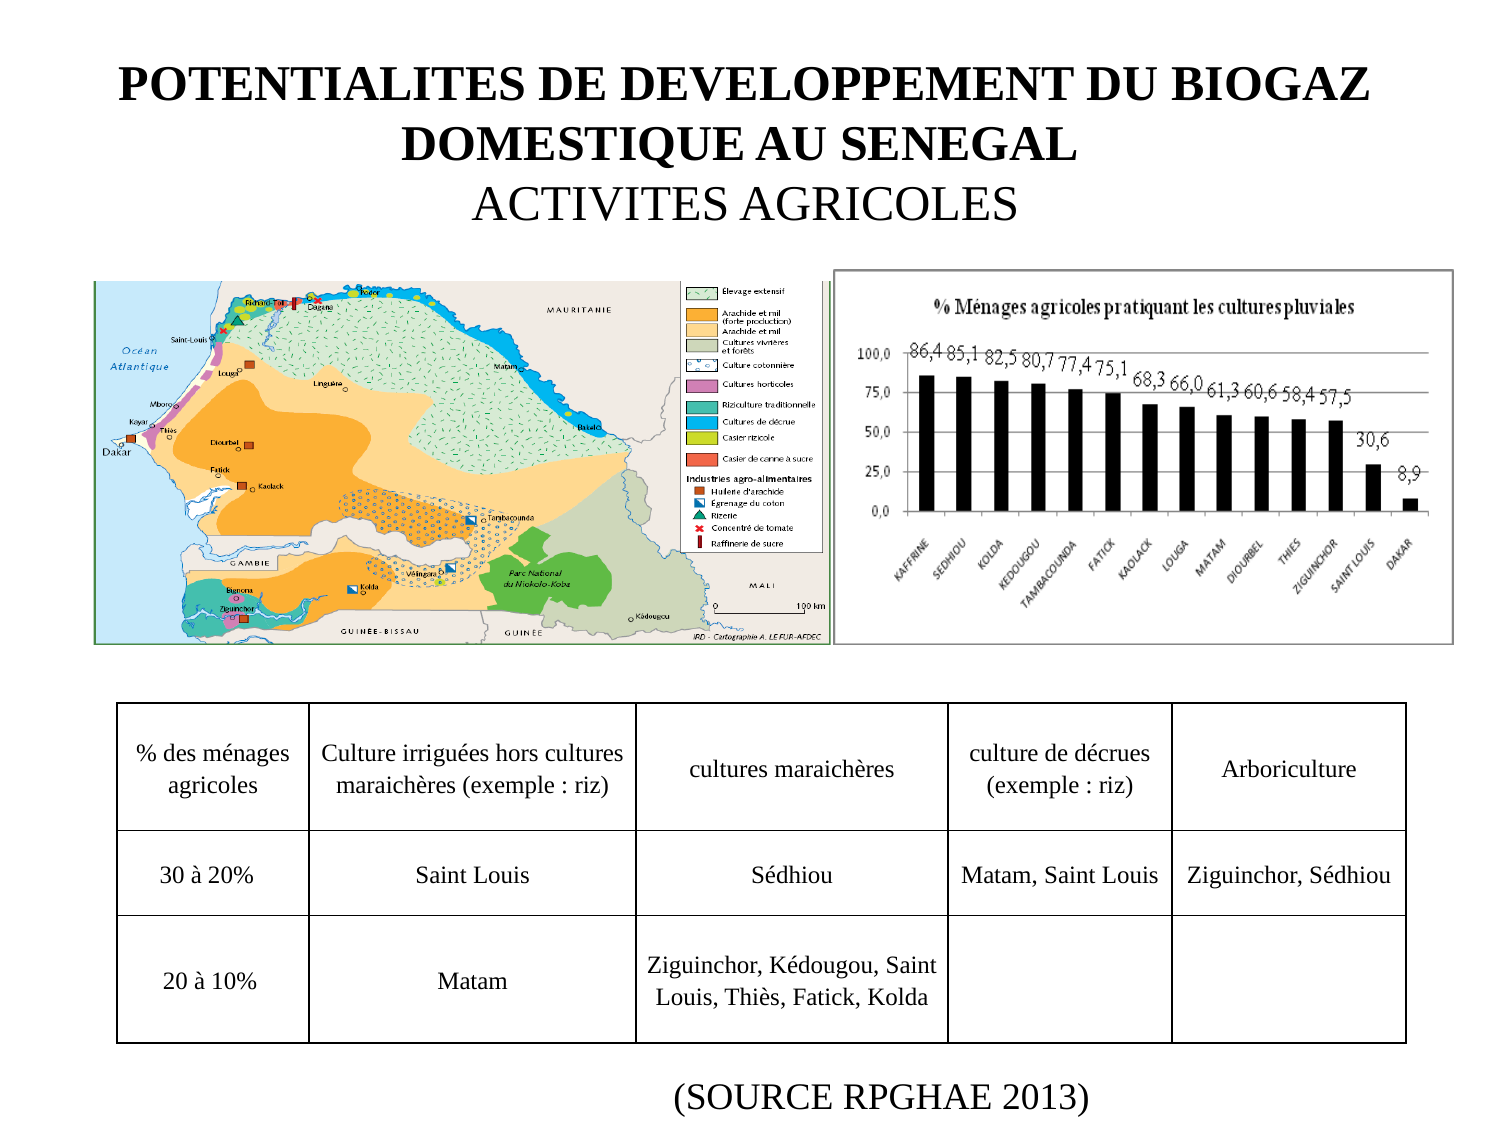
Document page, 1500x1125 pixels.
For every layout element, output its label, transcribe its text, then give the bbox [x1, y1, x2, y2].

table_cell Matam, Saint Louis [949, 831, 1171, 915]
table_cell [1173, 916, 1405, 1042]
table_cell 20 à 10% [118, 916, 308, 1042]
table_header cultures maraichères [637, 704, 947, 830]
title POTENTIALITES DE DEVELOPPEMENT DU BIOGAZ DOMESTIQUE AU SENEGAL ACTIVITES AGRICOLES [70, 46, 1421, 235]
table_cell [949, 916, 1171, 1042]
table_header culture de décrues (exemple : riz) [949, 704, 1171, 830]
table_cell Sédhiou [637, 831, 947, 915]
picture [93, 269, 1454, 645]
table_cell Saint Louis [310, 831, 635, 915]
table_cell 30 à 20% [118, 831, 308, 915]
table_cell Ziguinchor, Kédougou, Saint Louis, Thiès, Fatick, Kolda [637, 916, 947, 1042]
table_header Arboriculture [1173, 704, 1405, 830]
table_cell Matam [310, 916, 635, 1042]
table_header Culture irriguées hors cultures maraichères (exemple : riz) [310, 704, 635, 830]
table_cell Ziguinchor, Sédhiou [1173, 831, 1405, 915]
text_box (SOURCE RPGHAE 2013) [658, 1064, 1105, 1125]
table_header % des ménages agricoles [118, 704, 308, 830]
